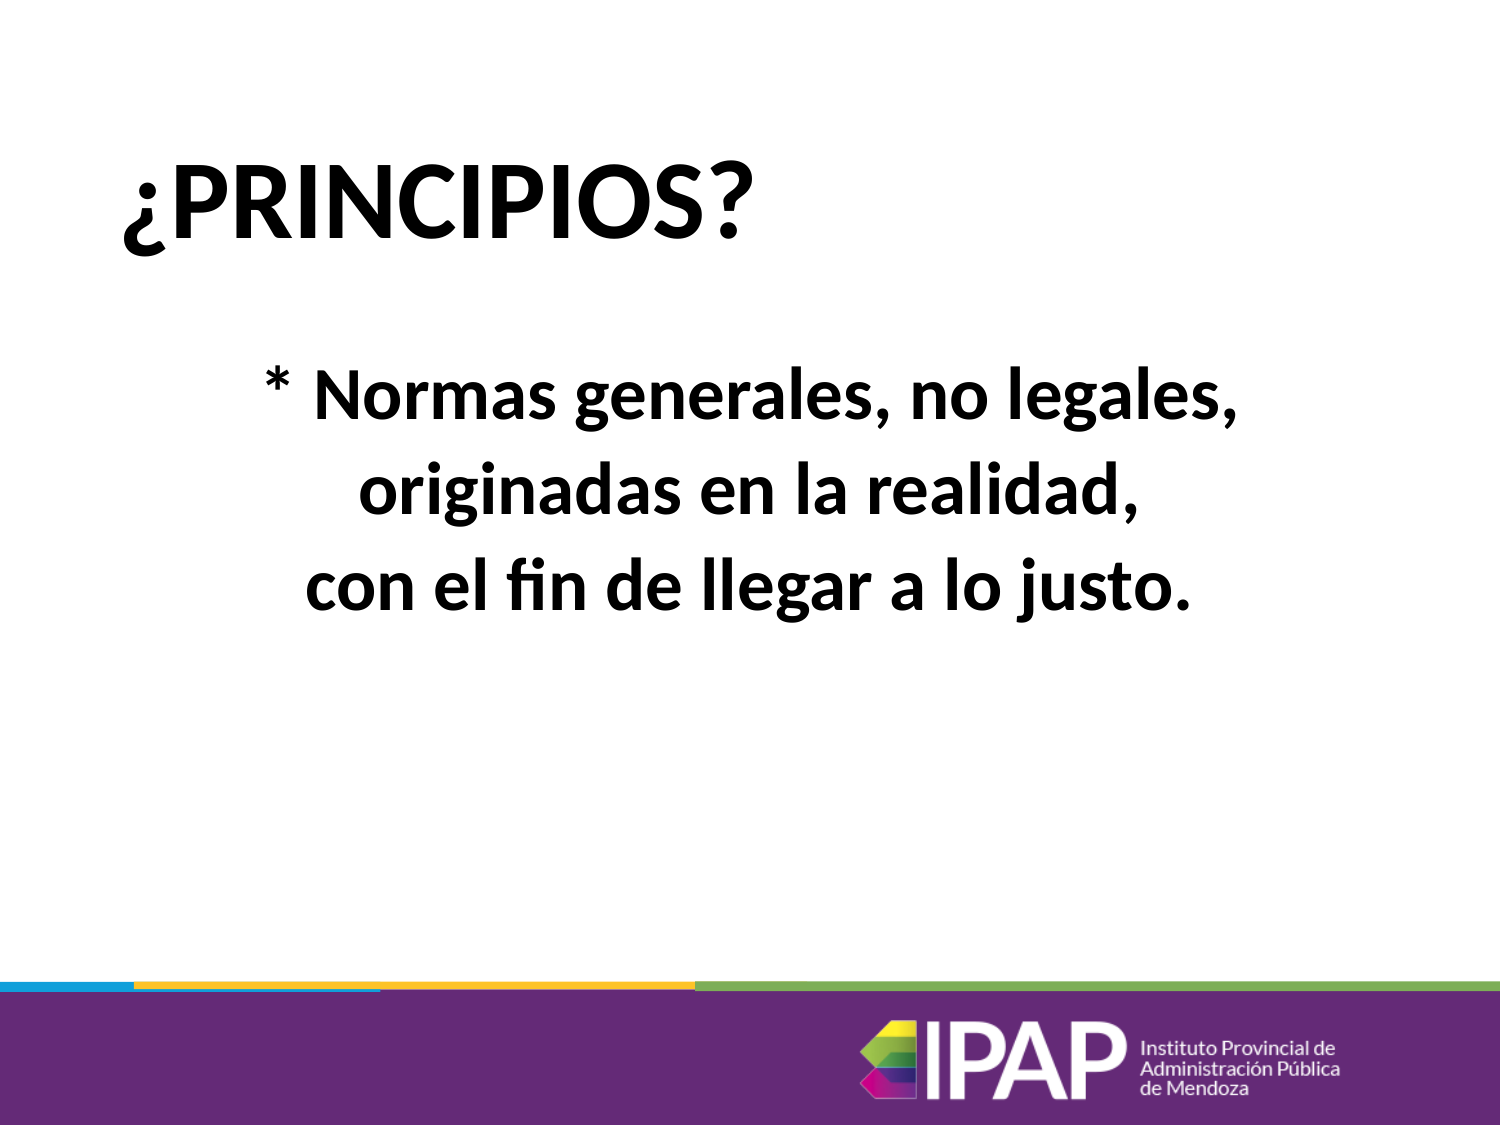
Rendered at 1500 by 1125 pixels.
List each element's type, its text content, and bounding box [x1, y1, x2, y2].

list * Normas generales, no legales, originadas en la realidad, con el fin de llegar a lo justo. [0, 262, 1500, 981]
text_box [0, 981, 381, 992]
title ¿PRINCIPIOS? [103, 59, 1397, 262]
text_box [133, 981, 695, 990]
picture [854, 1009, 1345, 1113]
text_box [695, 981, 1500, 992]
text_box [0, 990, 1500, 1125]
